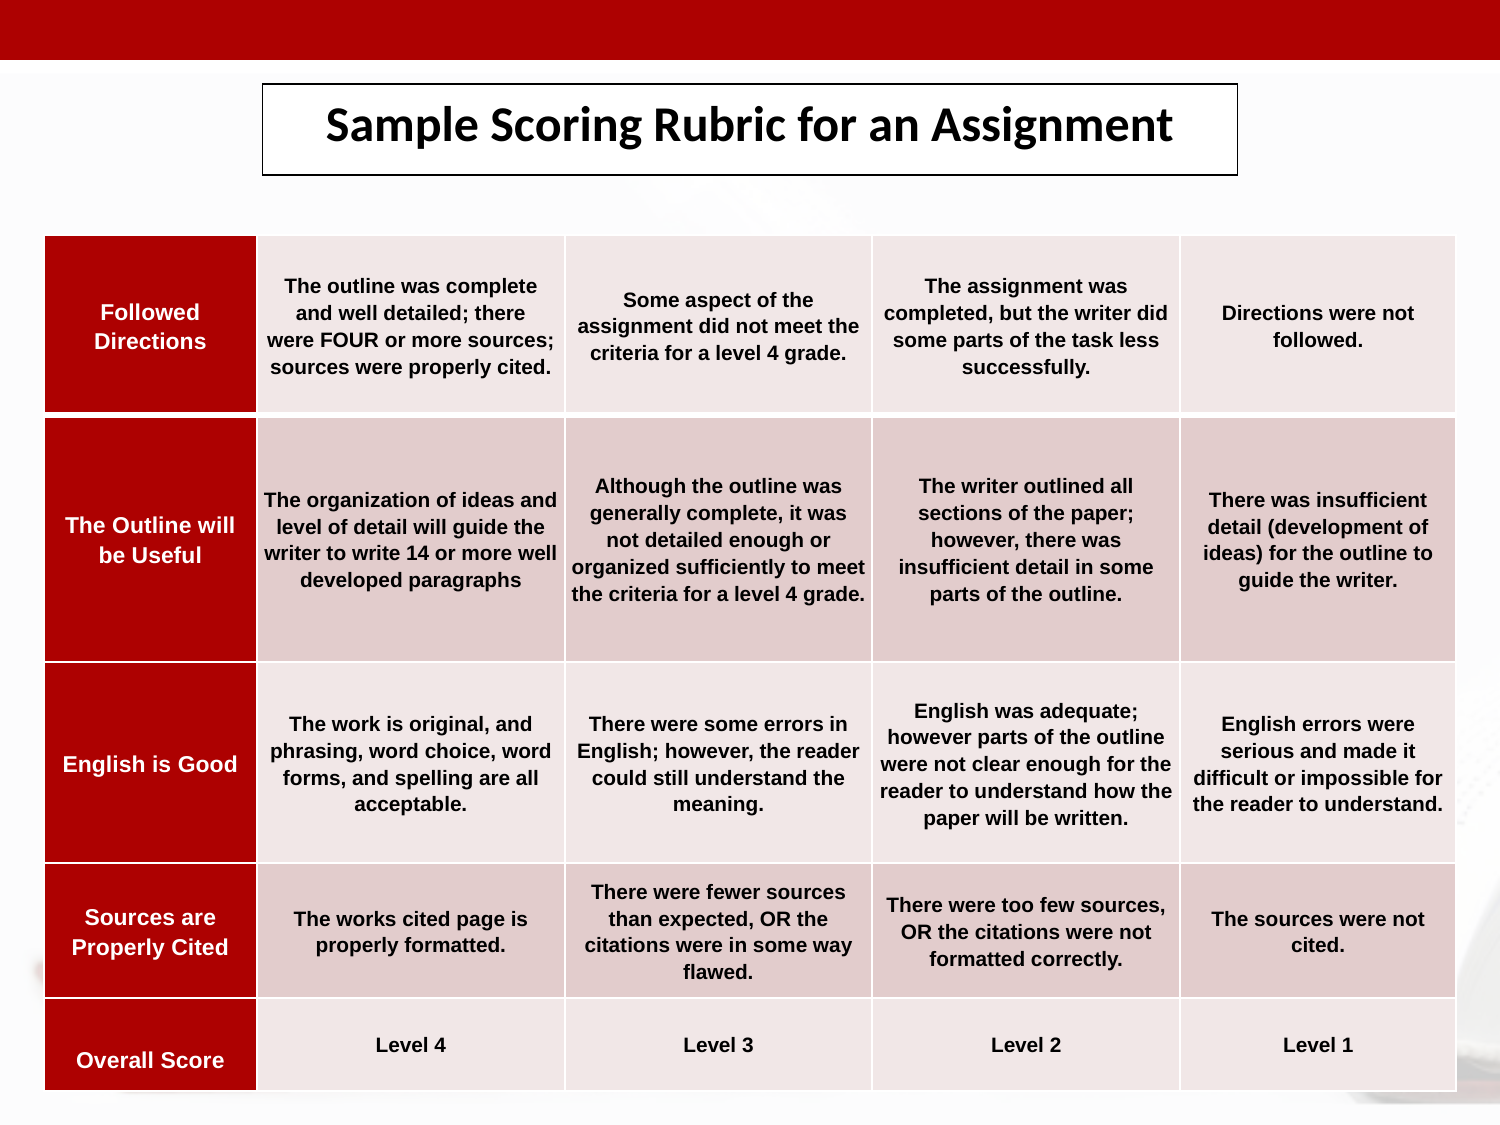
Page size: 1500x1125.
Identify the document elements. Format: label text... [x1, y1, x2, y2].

table_cell Although the outline was generally complete, it was not detailed enough or organized sufficiently to meet the criteria for a level 4 grade. [566, 418, 871, 661]
table_cell Level 2 [873, 999, 1179, 1090]
table_cell Sources are Properly Cited [45, 864, 256, 997]
table_cell Level 4 [258, 999, 564, 1090]
table_cell English was adequate; however parts of the outline were not clear enough for the reader to understand how the paper will be written. [873, 663, 1179, 862]
table_cell The Outline will be Useful [45, 418, 256, 661]
table_cell There was insufficient detail (development of ideas) for the outline to guide the writer. [1181, 418, 1455, 661]
table_cell Level 3 [566, 999, 871, 1090]
table_cell There were fewer sources than expected, OR the citations were in some way flawed. [566, 864, 871, 997]
table_cell The work is original, and phrasing, word choice, word forms, and spelling are all acceptable. [258, 663, 564, 862]
table_header Directions were not followed. [1181, 236, 1455, 412]
table_cell The sources were not cited. [1181, 864, 1455, 997]
text_box Sample Scoring Rubric for an Assignment [262, 84, 1238, 175]
table_cell The works cited page is properly formatted. [258, 864, 564, 997]
table_cell There were too few sources, OR the citations were not formatted correctly. [873, 864, 1179, 997]
table_header Some aspect of the assignment did not meet the criteria for a level 4 grade. [566, 236, 871, 412]
table_cell English errors were serious and made it difficult or impossible for the reader to understand. [1181, 663, 1455, 862]
table_header The outline was complete and well detailed; there were FOUR or more sources; sources were properly cited. [258, 236, 564, 412]
table_cell English is Good [45, 663, 256, 862]
table_cell The organization of ideas and level of detail will guide the writer to write 14 or more well developed paragraphs [258, 418, 564, 661]
table_cell Level 1 [1181, 999, 1455, 1090]
table_cell There were some errors in English; however, the reader could still understand the meaning. [566, 663, 871, 862]
table_header Followed Directions [45, 236, 256, 412]
table_cell The writer outlined all sections of the paper; however, there was insufficient detail in some parts of the outline. [873, 418, 1179, 661]
table_cell Overall Score [45, 999, 256, 1090]
table_header The assignment was completed, but the writer did some parts of the task less successfully. [873, 236, 1179, 412]
